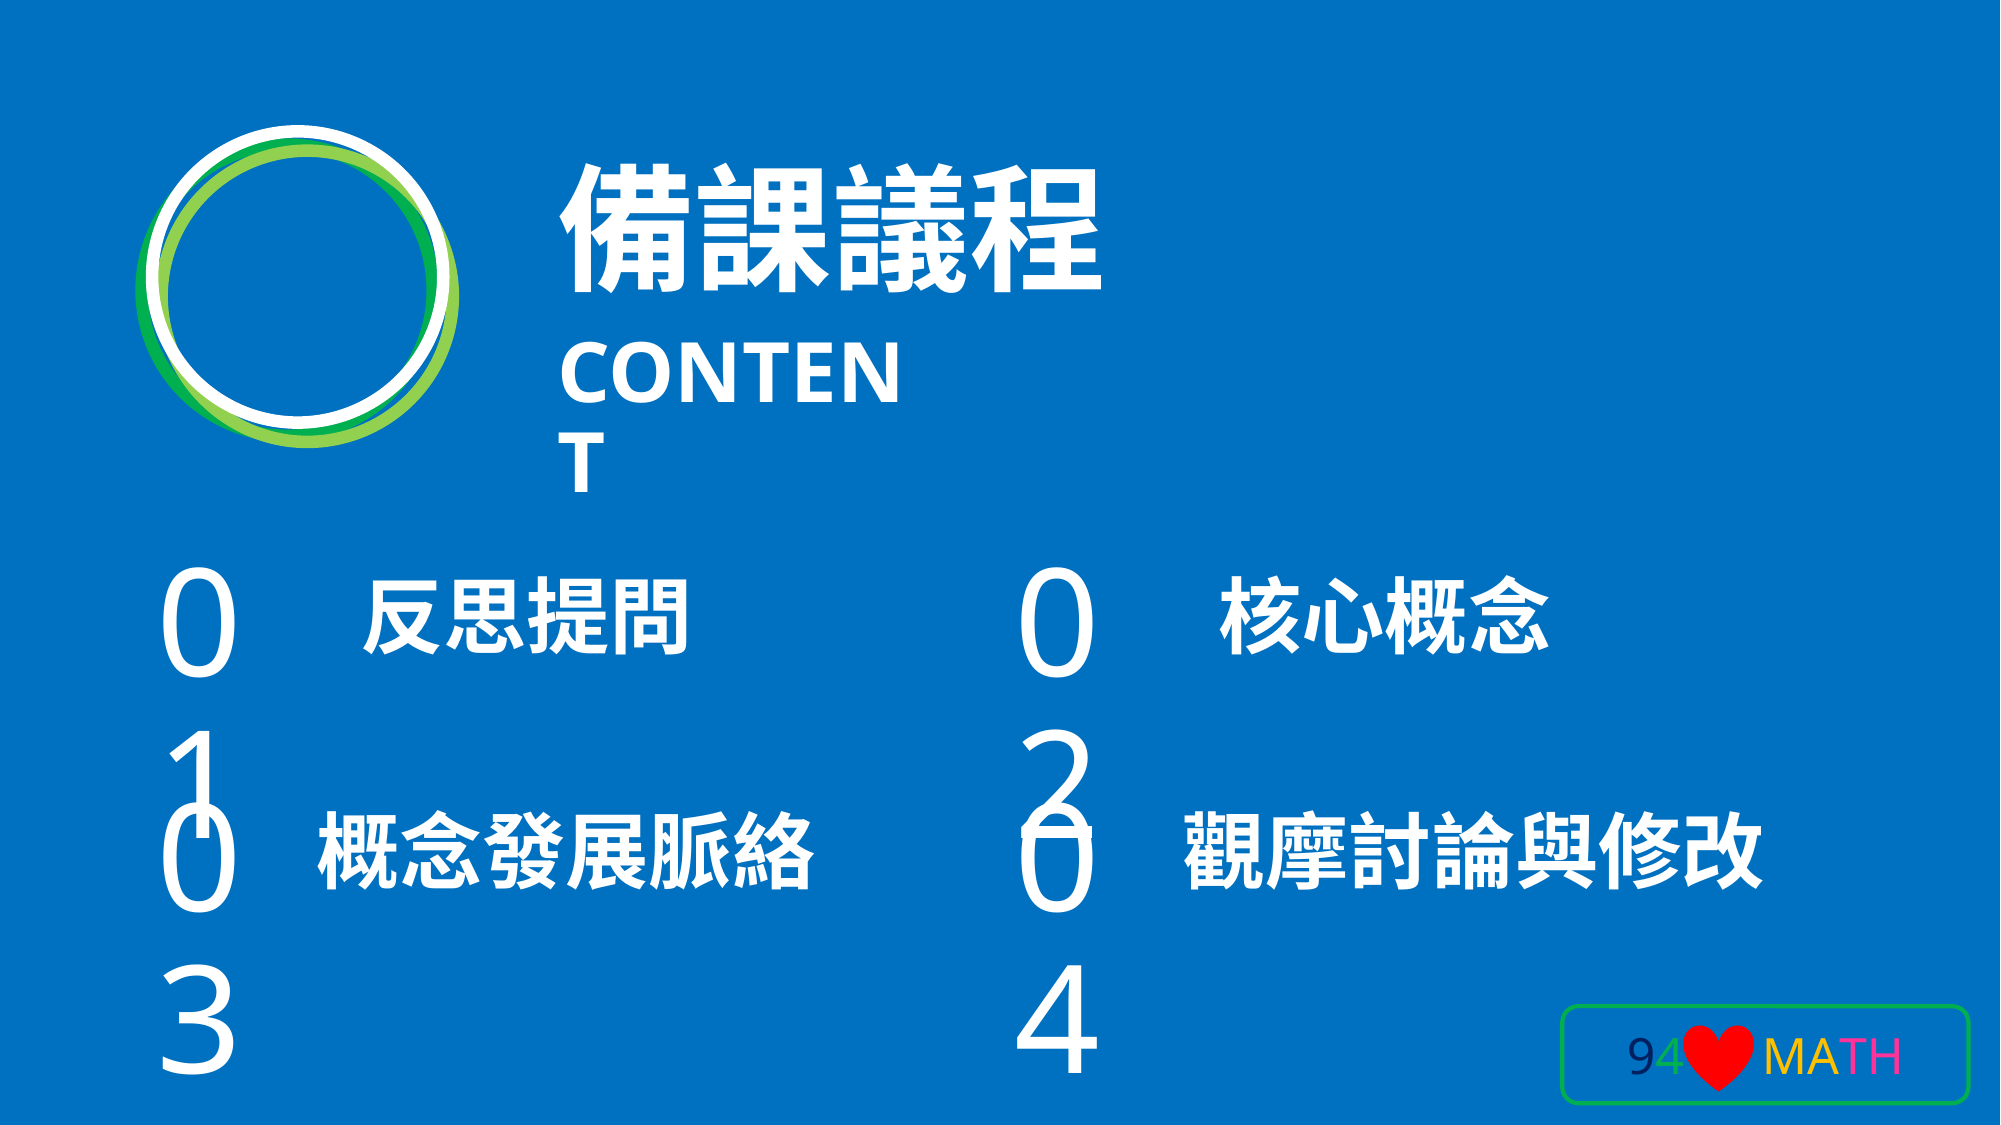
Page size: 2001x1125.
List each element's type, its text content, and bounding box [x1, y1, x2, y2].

list CONTENT [542, 323, 926, 430]
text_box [1562, 1006, 1969, 1104]
list 03 [141, 774, 336, 954]
list 反思提問 [298, 567, 755, 674]
list 觀摩討論與修改 [1165, 803, 1782, 954]
list 04 [999, 774, 1194, 954]
list 核心概念 [1156, 567, 1614, 674]
list 備課議程 [542, 154, 1129, 320]
list 02 [999, 539, 1194, 719]
list 01 [141, 539, 336, 719]
list 概念發展脈絡 [289, 803, 843, 1000]
